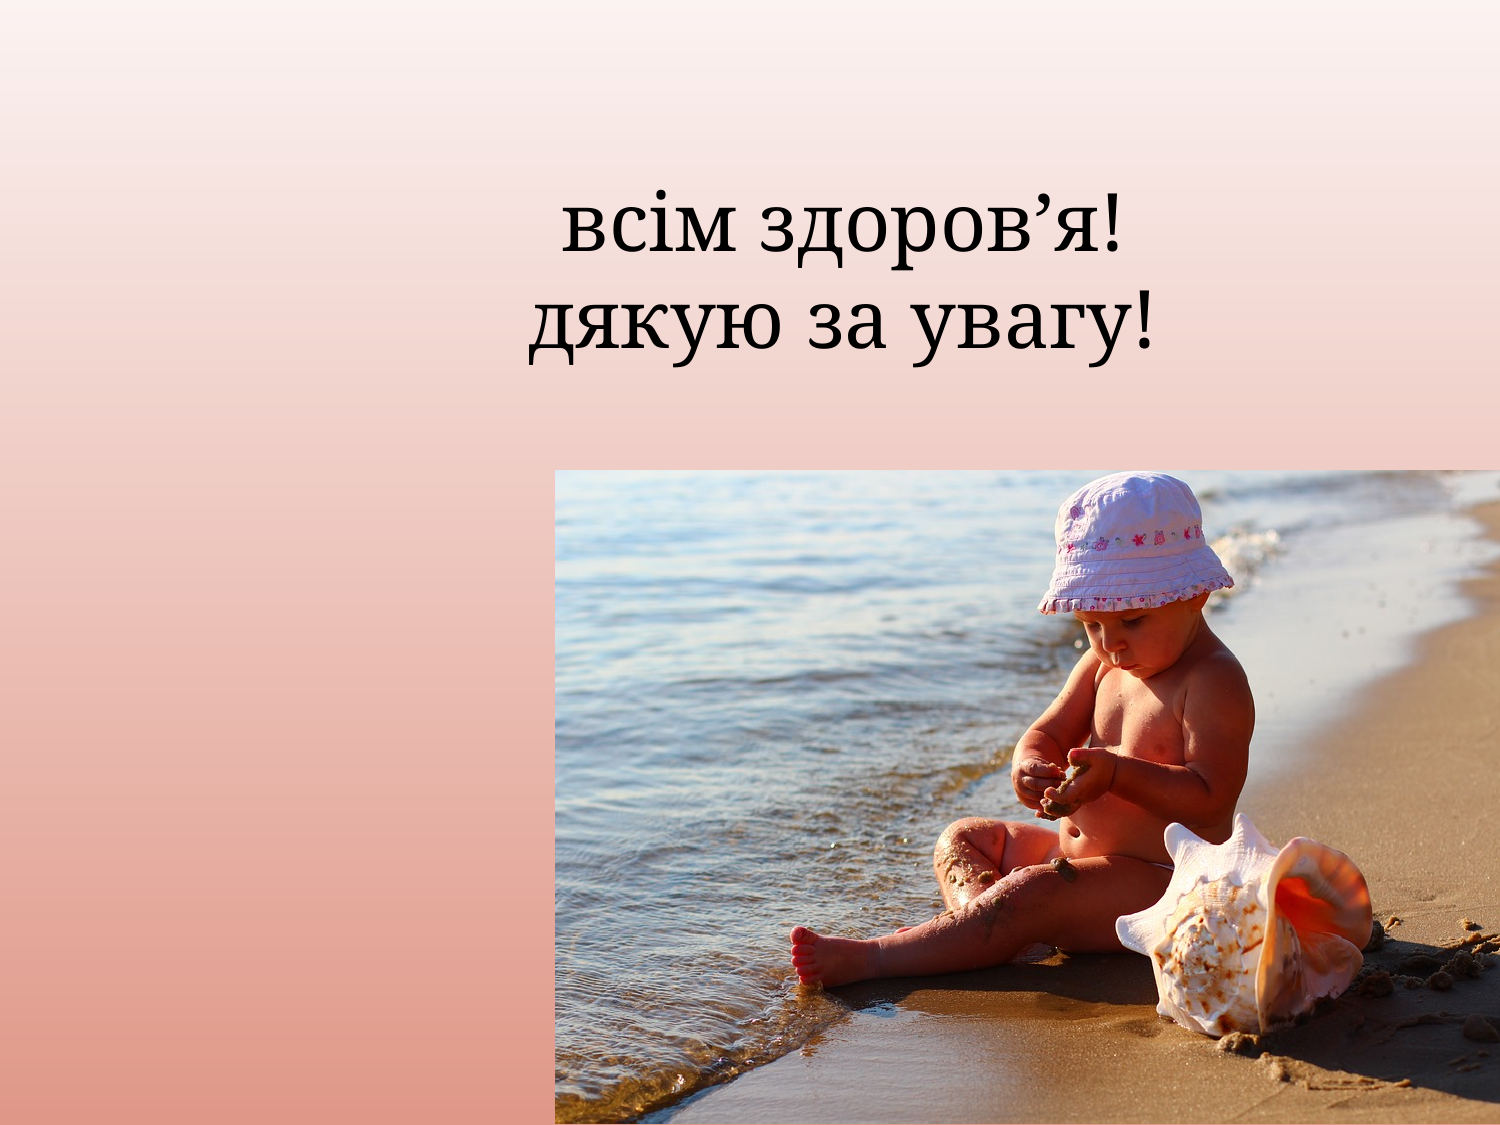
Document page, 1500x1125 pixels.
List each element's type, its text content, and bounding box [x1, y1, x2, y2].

title всім здоров’я! дякую за увагу! [206, 162, 1482, 471]
picture [554, 469, 1500, 1124]
